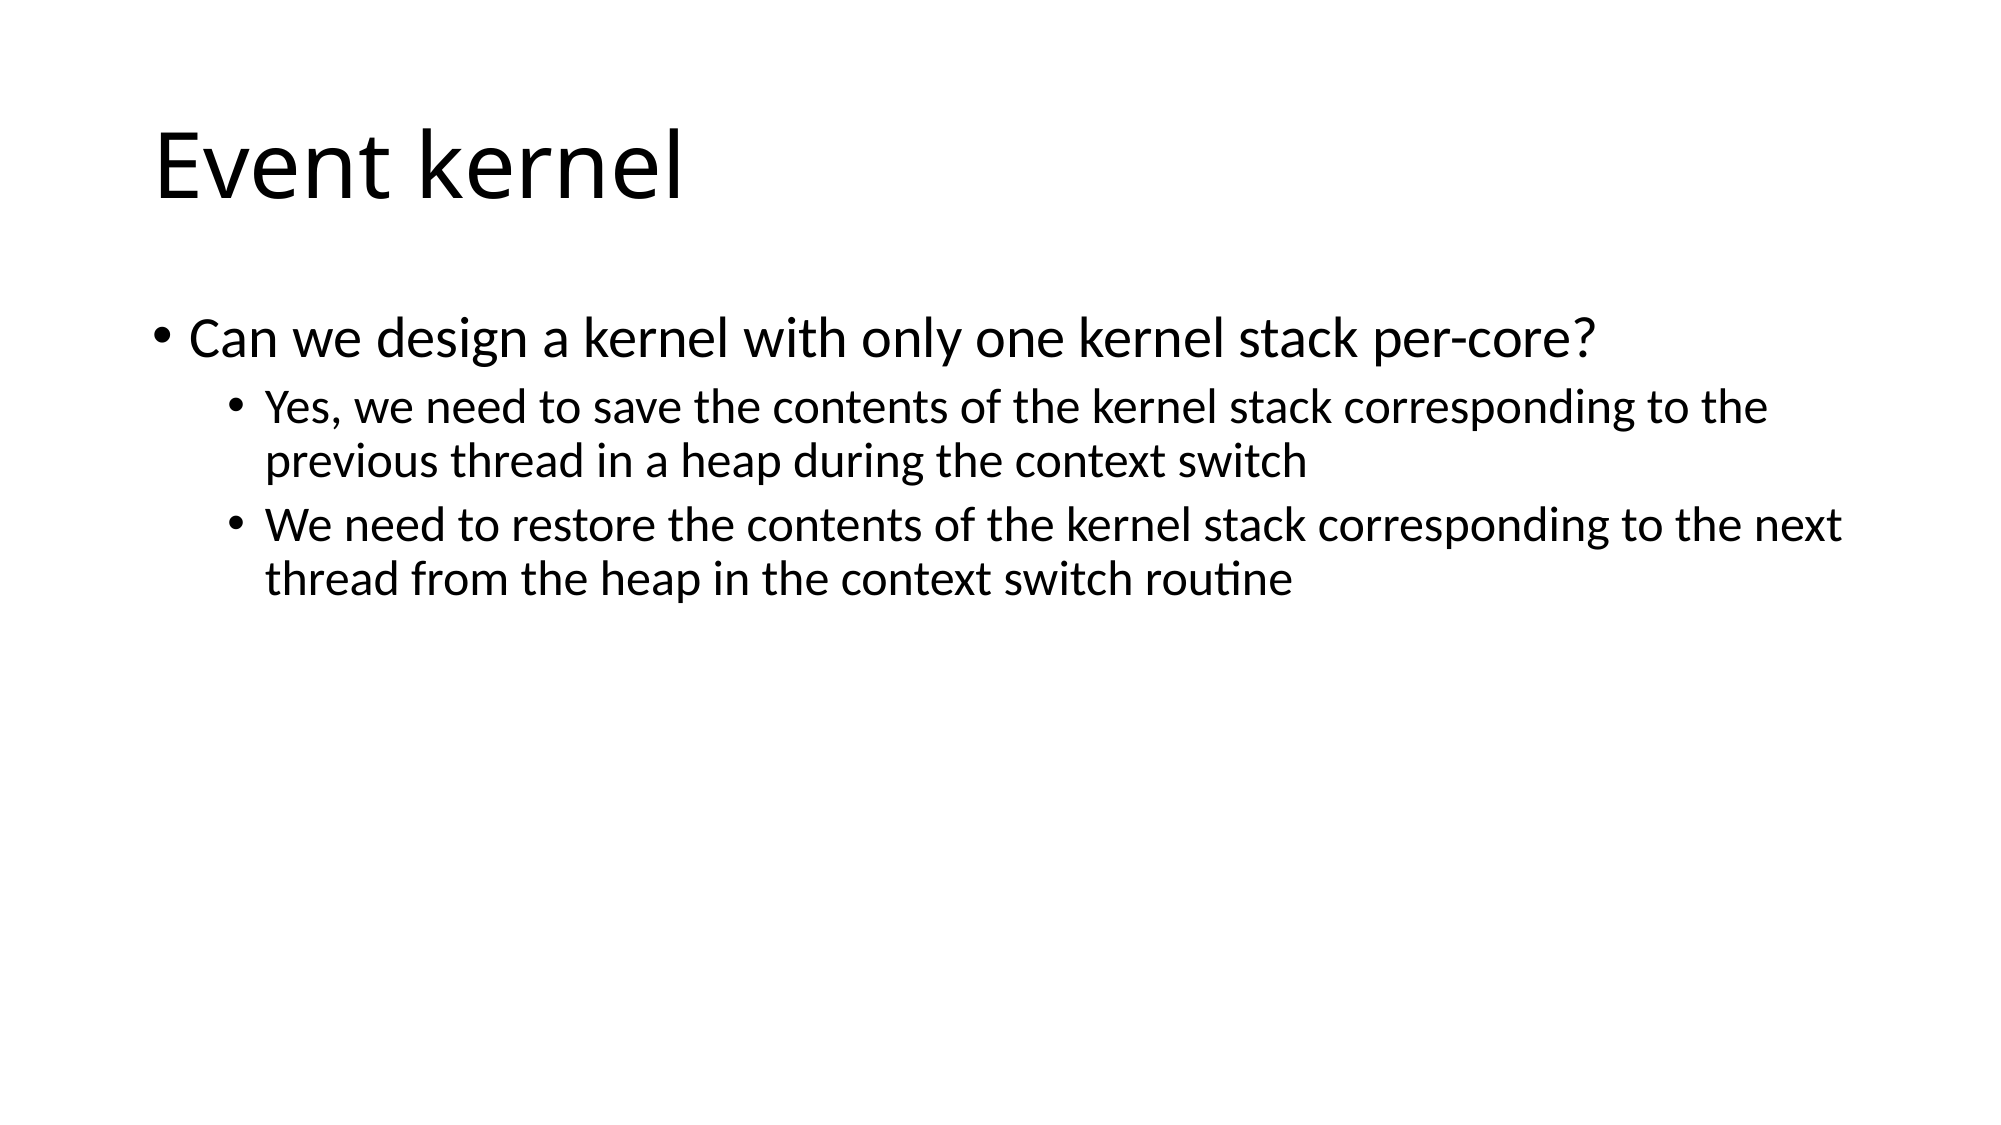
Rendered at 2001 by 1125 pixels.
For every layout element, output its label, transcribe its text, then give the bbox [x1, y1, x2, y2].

title Event kernel [137, 59, 1863, 278]
list Can we design a kernel with only one kernel stack per-core? Yes, we need to save the contents of the kernel stack corresponding to the previous thread in a heap during the context switch We need to restore the contents of the kernel stack corresponding to the next thread from the heap in the context switch routine [137, 299, 1863, 1014]
